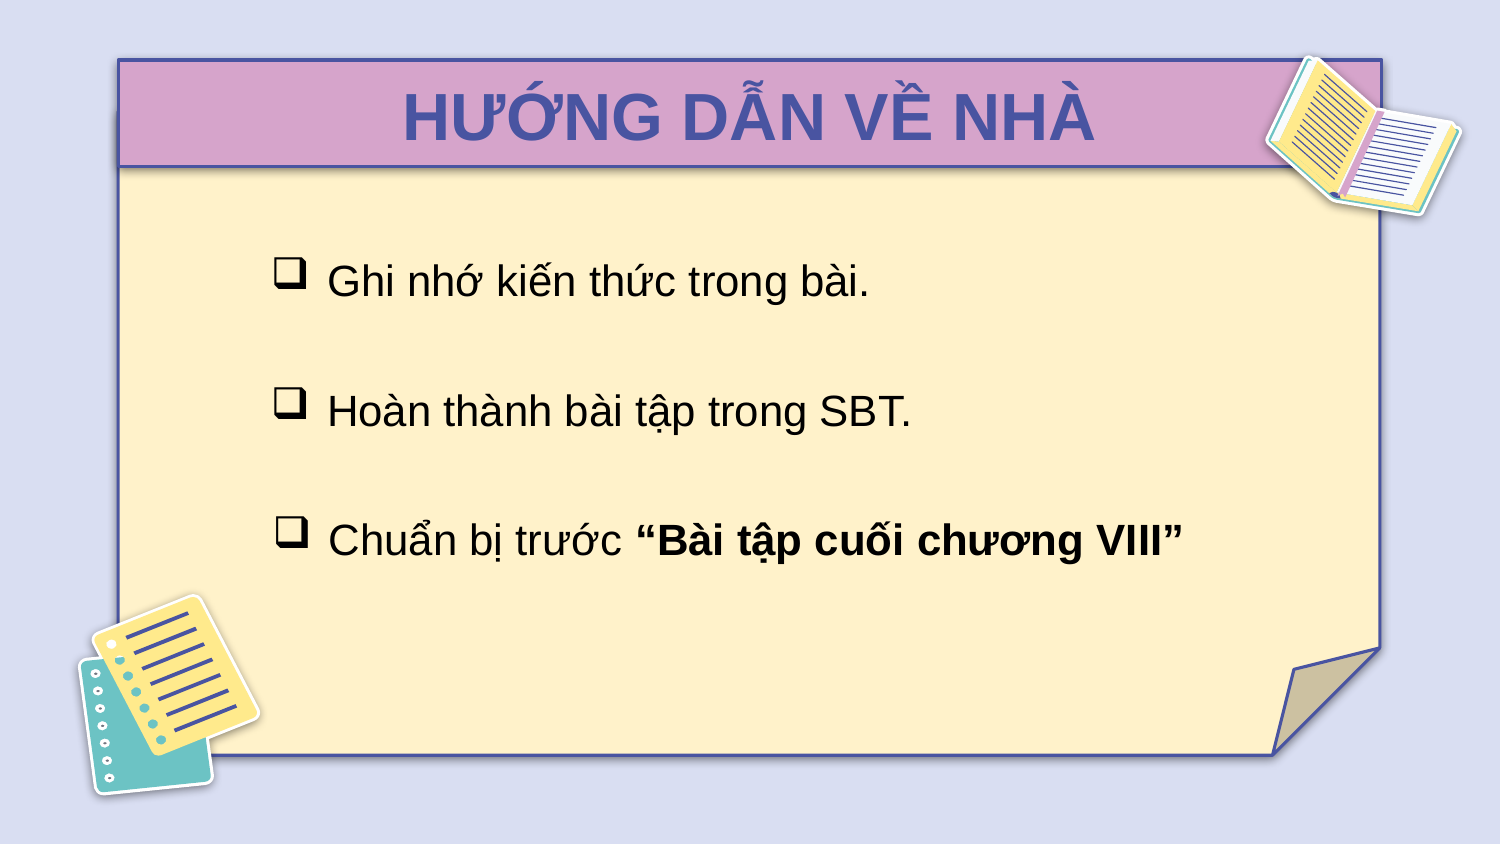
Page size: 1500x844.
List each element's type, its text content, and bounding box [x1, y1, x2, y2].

text_box Hoàn thành bài tập trong SBT. [256, 348, 935, 443]
text_box Ghi nhớ kiến thức trong bài. [256, 219, 935, 313]
text_box Chuẩn bị trước “Bài tập cuối chương VIII” [257, 478, 1384, 572]
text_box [80, 596, 259, 793]
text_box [1250, 62, 1468, 229]
title HƯỚNG DẪN VỀ NHÀ [118, 60, 1292, 167]
